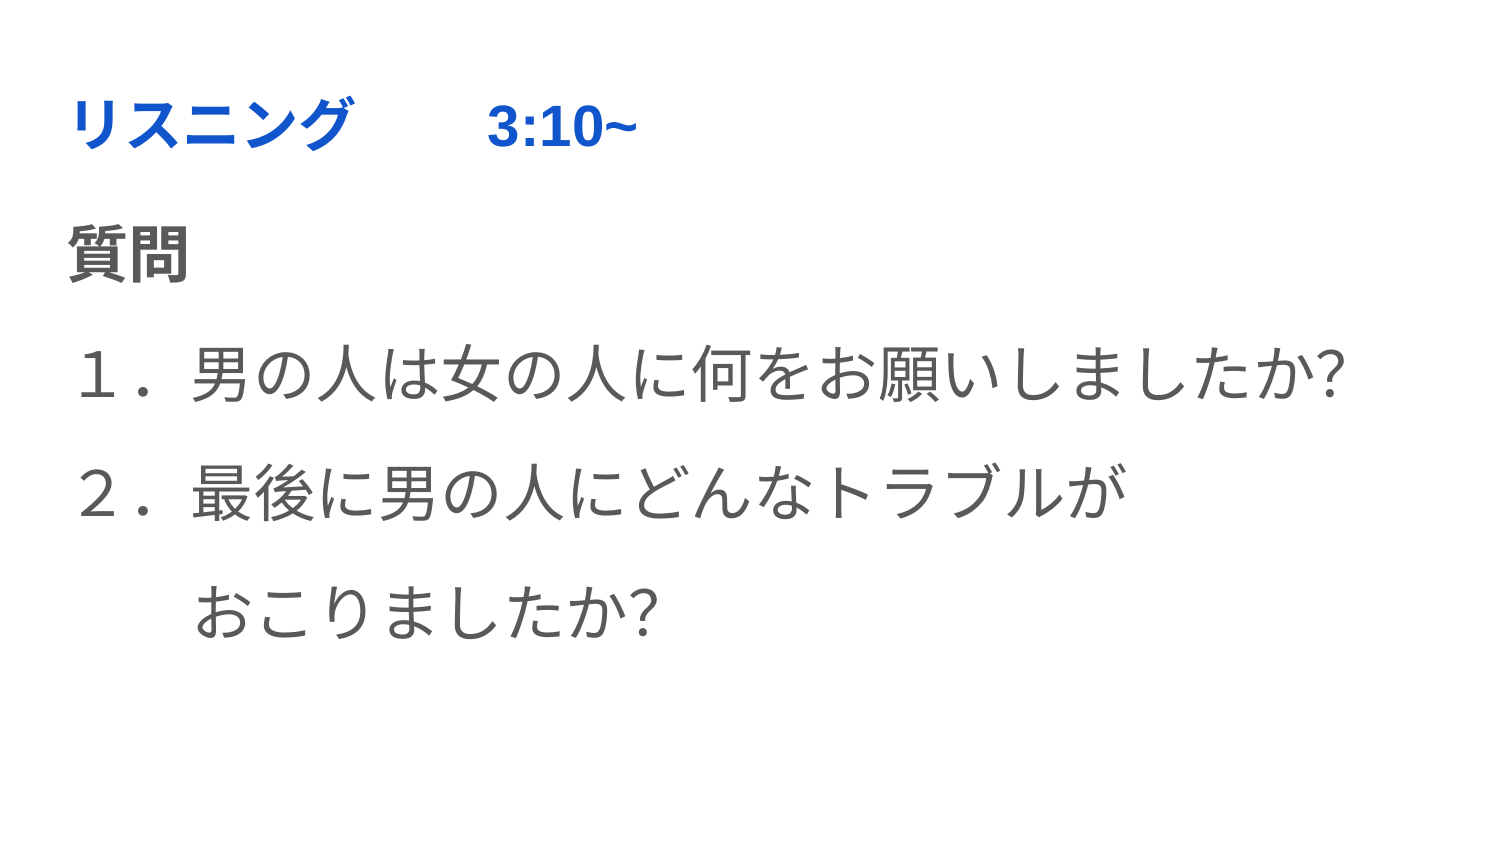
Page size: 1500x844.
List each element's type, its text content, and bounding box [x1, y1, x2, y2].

title リスニング 3:10~ [51, 72, 1449, 167]
list 質問 １．男の人は女の人に何をお願いしましたか？ ２．最後に男の人にどんなトラブルが おこりましたか？ [51, 189, 1449, 750]
